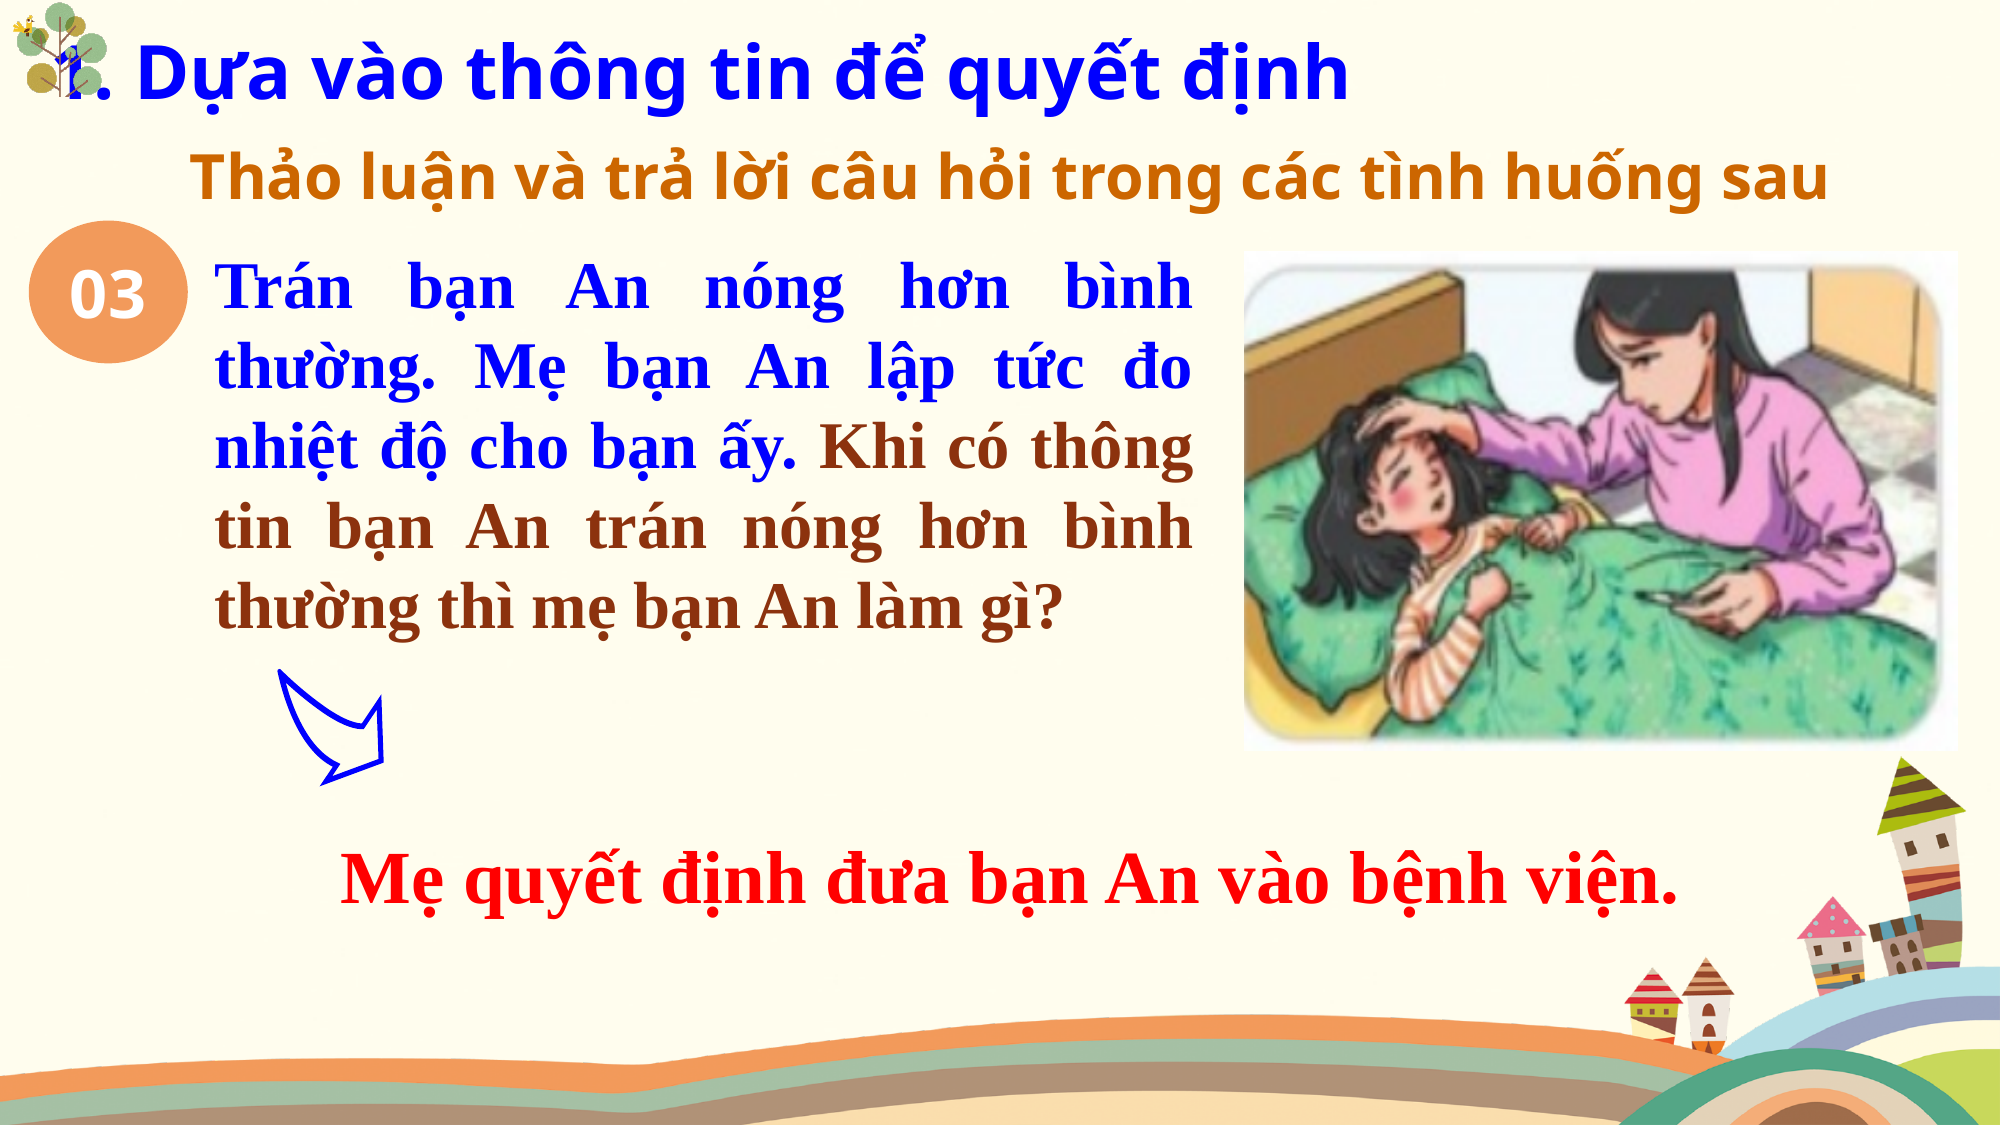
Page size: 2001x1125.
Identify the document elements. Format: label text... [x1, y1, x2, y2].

picture [0, 0, 2000, 1125]
text_box 03 [27, 219, 189, 365]
text_box Thảo luận và trả lời câu hỏi trong các tình huống sau [175, 129, 1848, 220]
text_box [278, 669, 383, 785]
text_box Mẹ quyết định đưa bạn An vào bệnh viện. [325, 821, 1823, 926]
text_box Trán bạn An nóng hơn bình thường. Mẹ bạn An lập tức đo nhiệt độ cho bạn ấy. Khi có thông tin bạn An trán nóng hơn bình thường thì mẹ bạn An làm gì? [199, 234, 1209, 649]
text_box 1. Dựa vào thông tin để quyết định [35, 16, 1368, 122]
